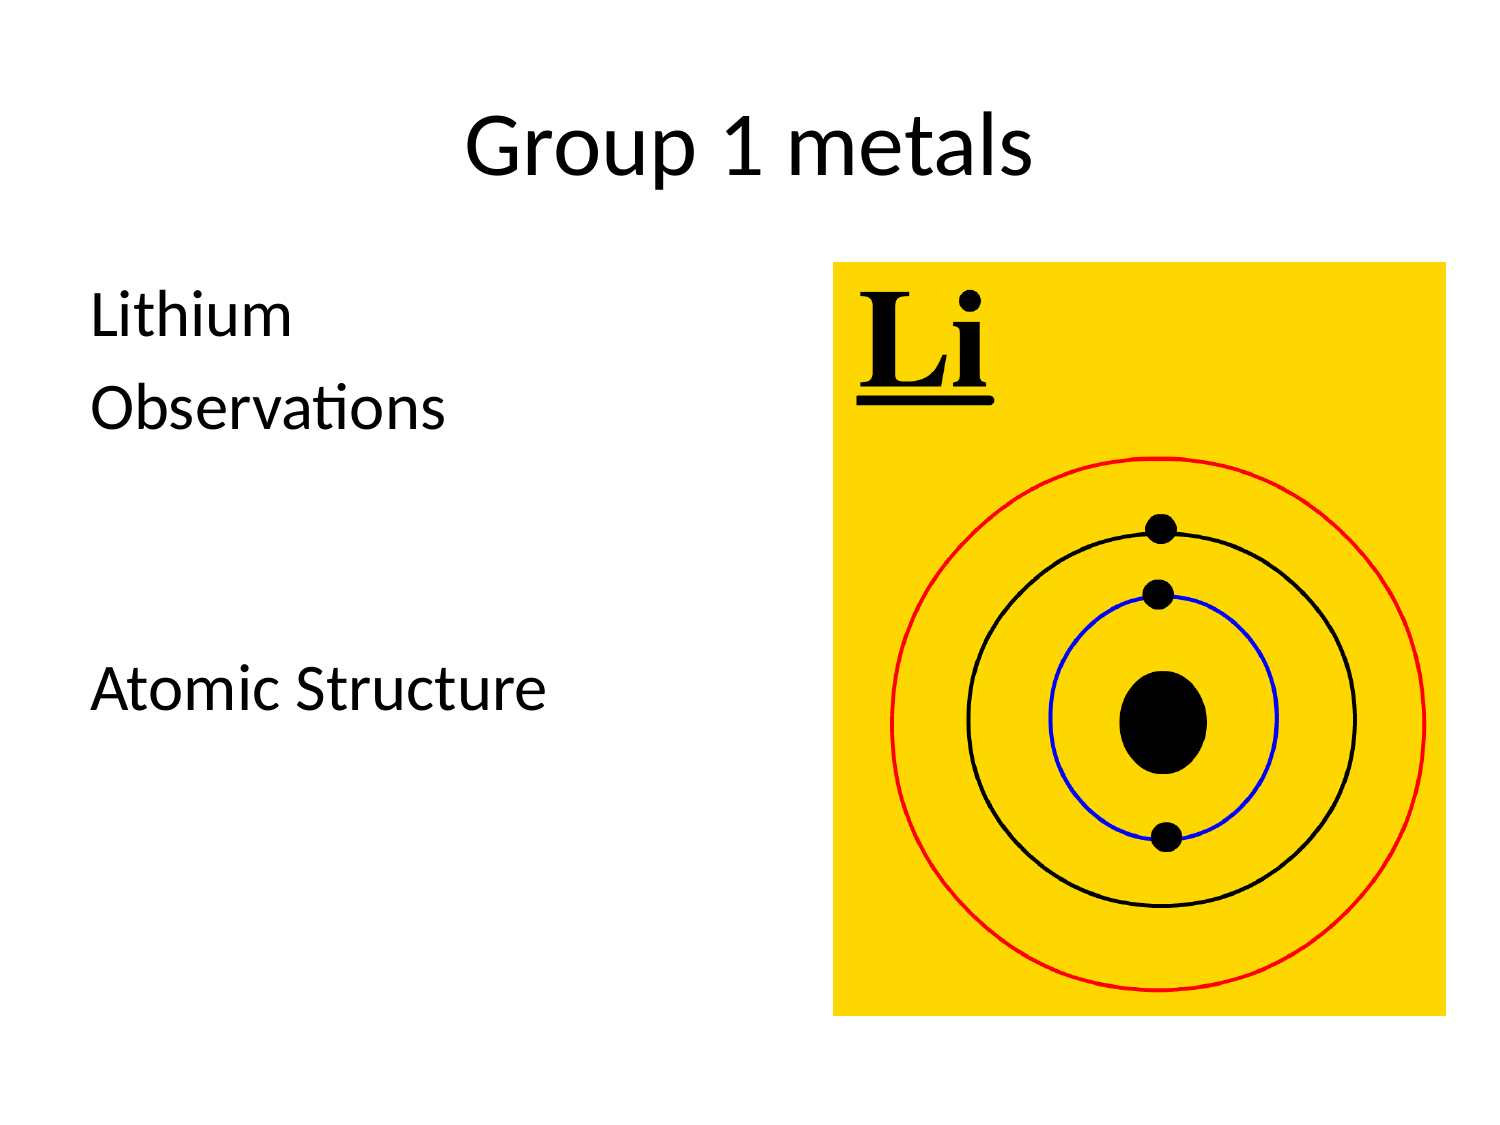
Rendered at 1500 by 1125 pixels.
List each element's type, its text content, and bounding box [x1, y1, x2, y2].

picture [833, 262, 1446, 1017]
list Lithium Observations Atomic Structure [75, 262, 831, 1005]
title Group 1 metals [75, 45, 1425, 233]
